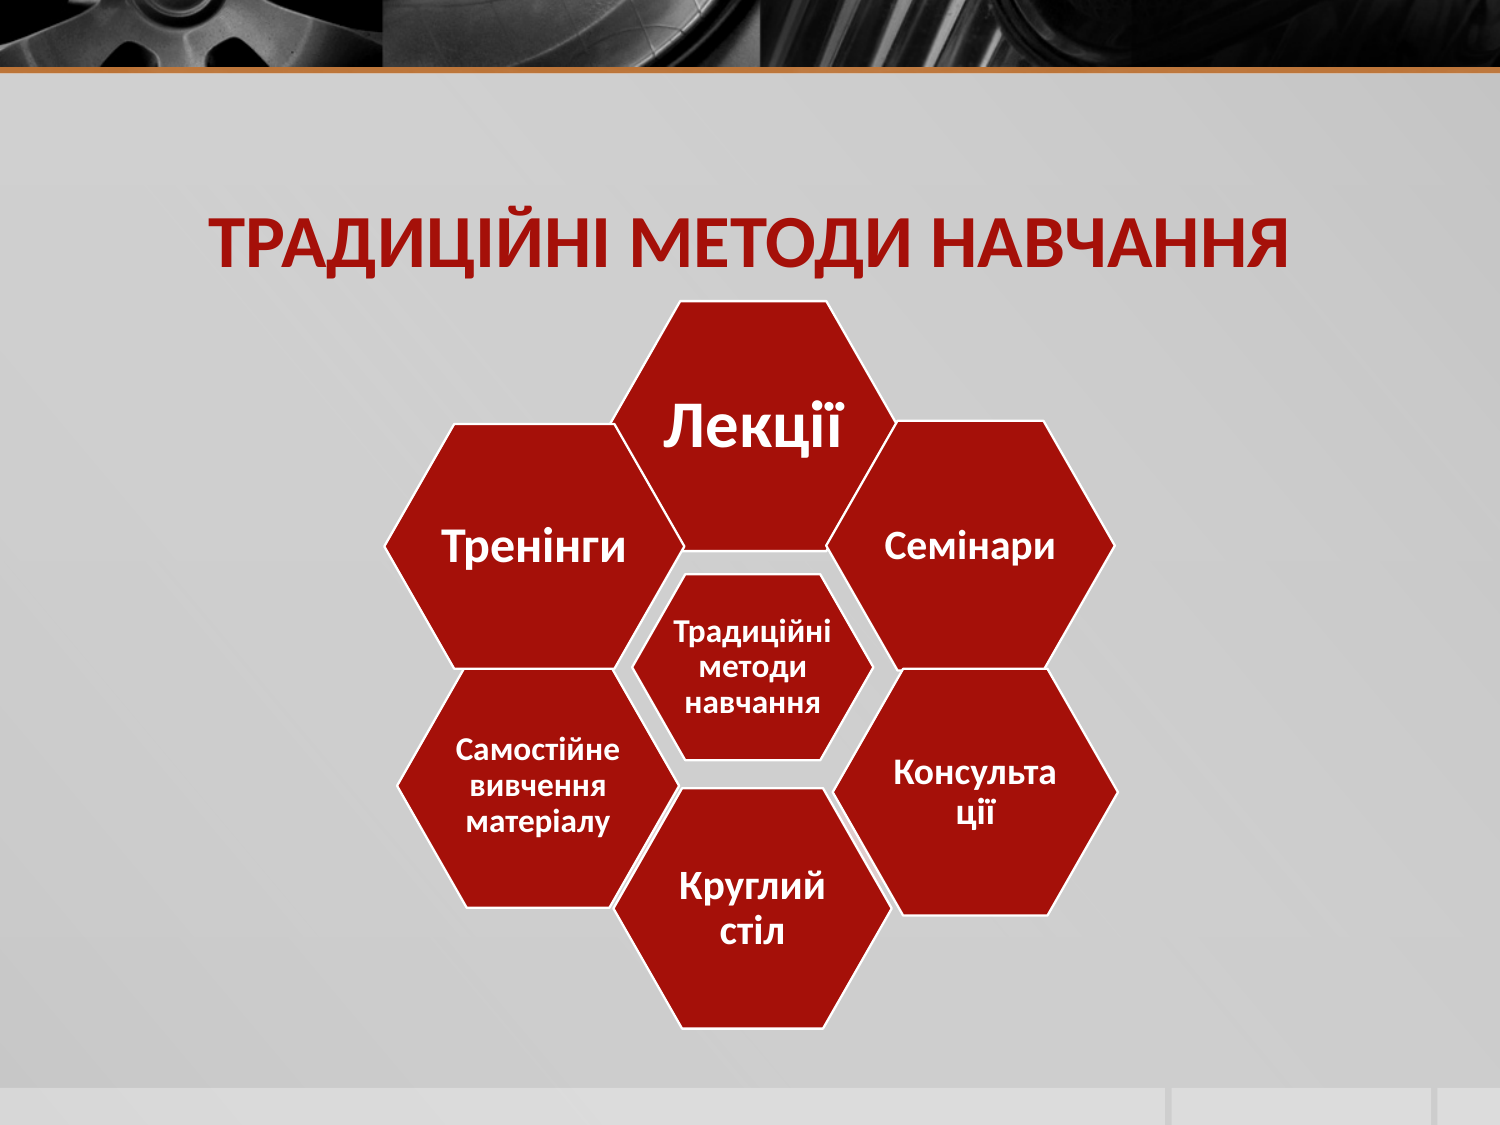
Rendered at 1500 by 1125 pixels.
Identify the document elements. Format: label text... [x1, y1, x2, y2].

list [74, 324, 1426, 1006]
title Традиційні методи навчання [75, 162, 1425, 313]
picture [0, 0, 1500, 67]
